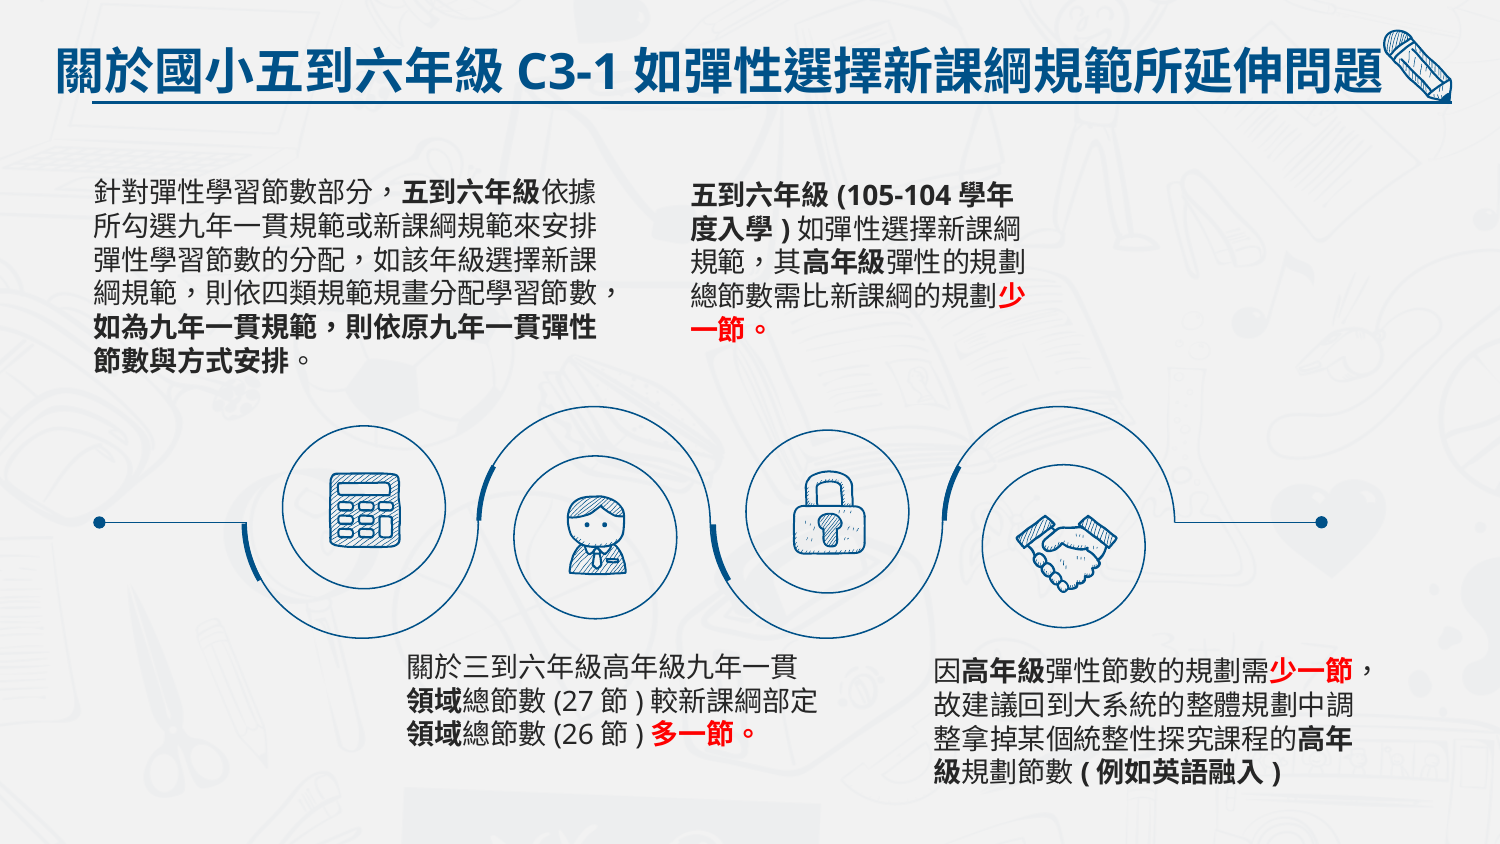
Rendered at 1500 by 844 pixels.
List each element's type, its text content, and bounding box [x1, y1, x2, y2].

text_box 五到六年級(105-104學年度入學)如彈性選擇新課綱規範，其高年級彈性的規劃總節數需比新課綱的規劃少一節。 [675, 169, 1057, 354]
text_box 關於三到六年級高年級九年一貫領域總節數(27節)較新課綱部定領域總節數(26節)多一節。 [392, 642, 837, 758]
text_box 因高年級彈性節數的規劃需少一節，故建議回到大系統的整體規劃中調整拿掉某個統整性探究課程的高年級規劃節數(例如英語融入) [919, 646, 1388, 796]
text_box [282, 425, 446, 589]
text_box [99, 404, 1322, 642]
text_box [982, 464, 1146, 628]
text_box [745, 430, 909, 593]
text_box 針對彈性學習節數部分，五到六年級依據所勾選九年一貫規範或新課綱規範來安排彈性學習節數的分配，如該年級選擇新課綱規範，則依四類規範規畫分配學習節數，如為九年一貫規範，則依原九年一貫彈性節數與方式安排。 [78, 167, 626, 385]
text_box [513, 455, 677, 619]
text_box 關於國小五到六年級C3-1如彈性選擇新課綱規範所延伸問題 [39, 38, 1402, 92]
